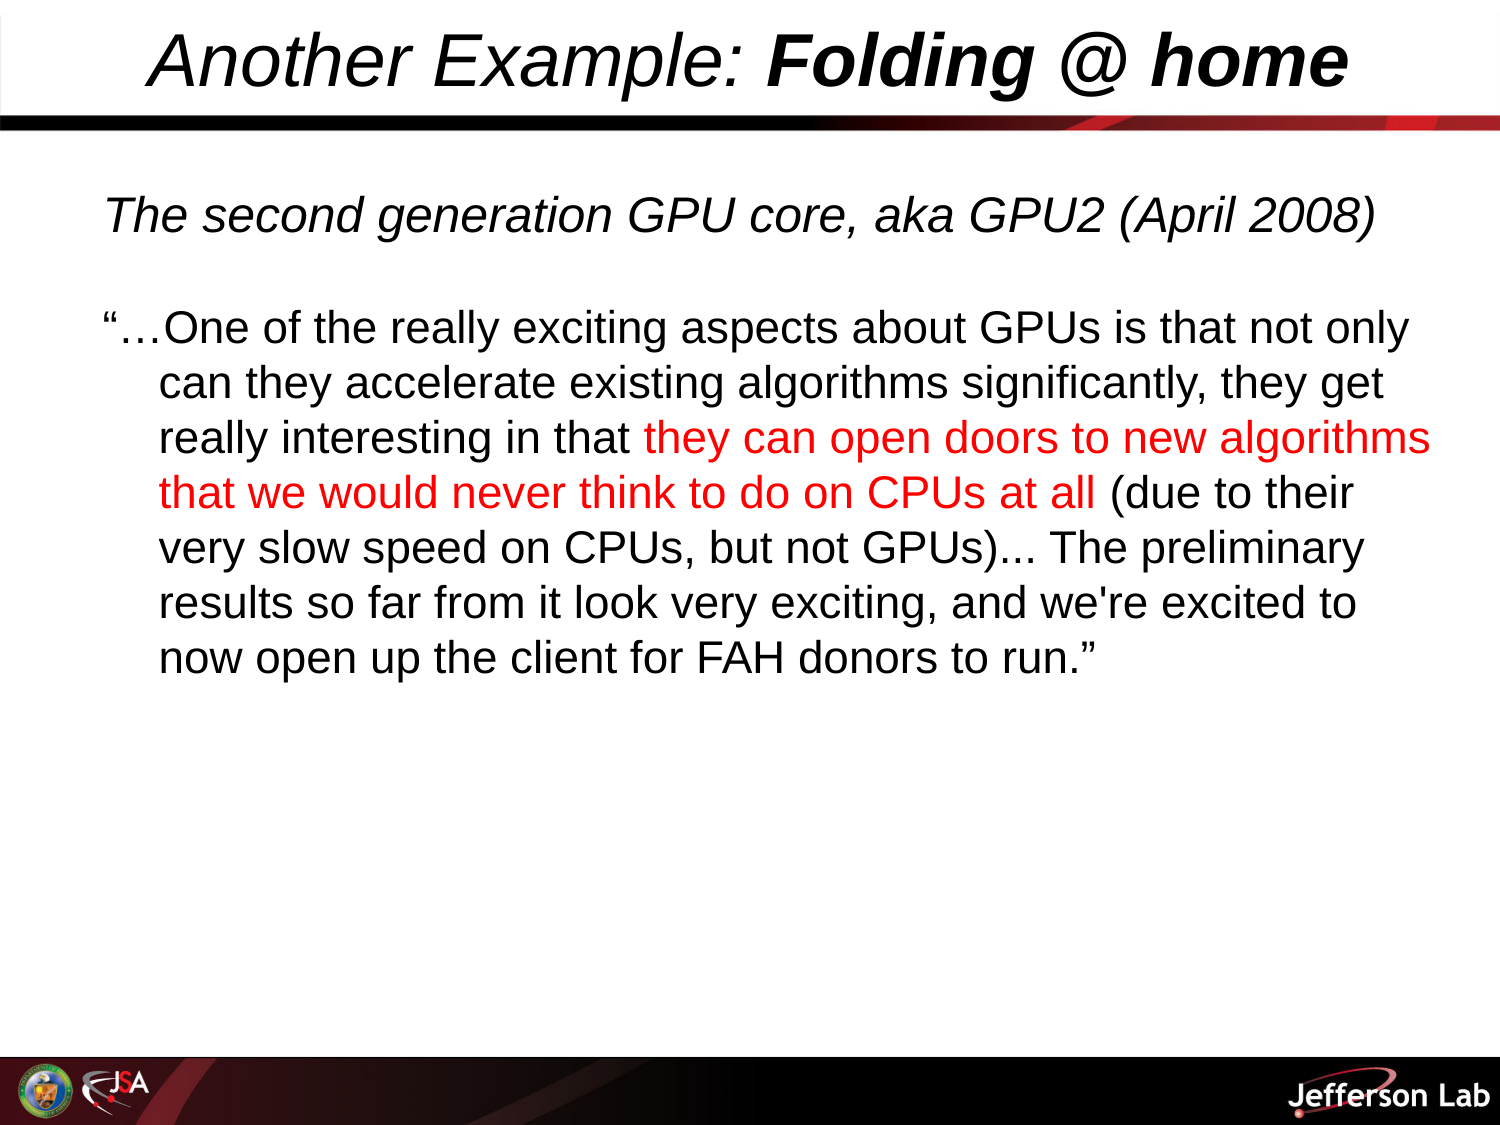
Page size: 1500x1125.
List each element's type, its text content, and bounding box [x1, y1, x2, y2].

list The second generation GPU core, aka GPU2 (April 2008) “…One of the really exciting aspects about GPUs is that not only can they accelerate existing algorithms significantly, they get really interesting in that they can open doors to new algorithms that we would never think to do on CPUs at all (due to their very slow speed on CPUs, but not GPUs)... The preliminary results so far from it look very exciting, and we're excited to now open up the client for FAH donors to run.” [87, 174, 1451, 1038]
title Another Example: Folding @ home [0, 0, 1500, 113]
picture [0, 113, 1500, 1125]
